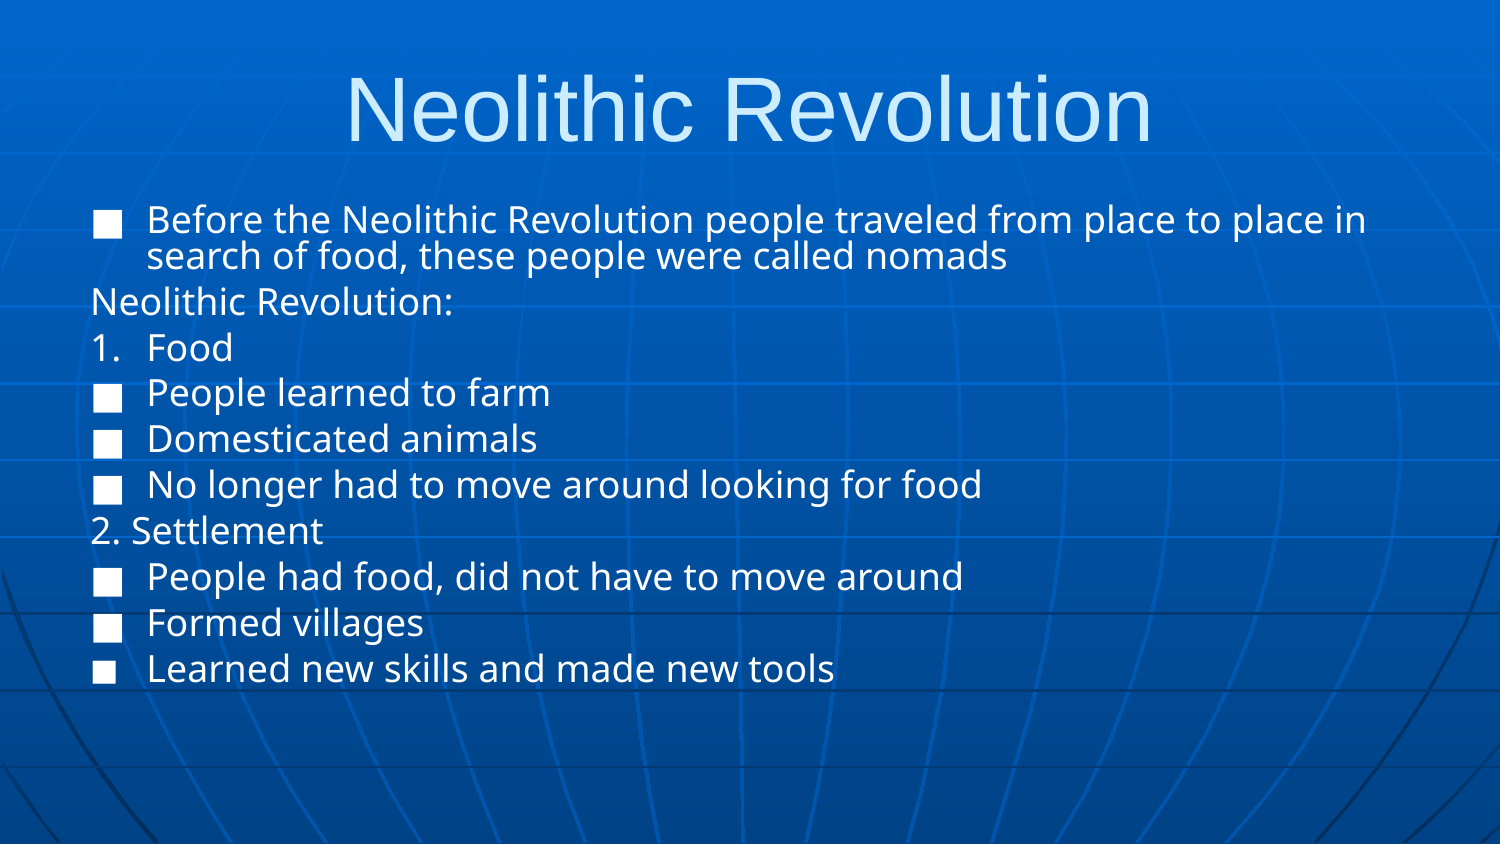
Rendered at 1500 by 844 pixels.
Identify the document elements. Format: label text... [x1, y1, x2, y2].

title Neolithic Revolution [75, 34, 1425, 175]
list Before the Neolithic Revolution people traveled from place to place in search of food, these people were called nomads Neolithic Revolution: Food People learned to farm Domesticated animals No longer had to move around looking for food 2. Settlement People had food, did not have to move around Formed villages Learned new skills and made new tools [75, 196, 1425, 813]
